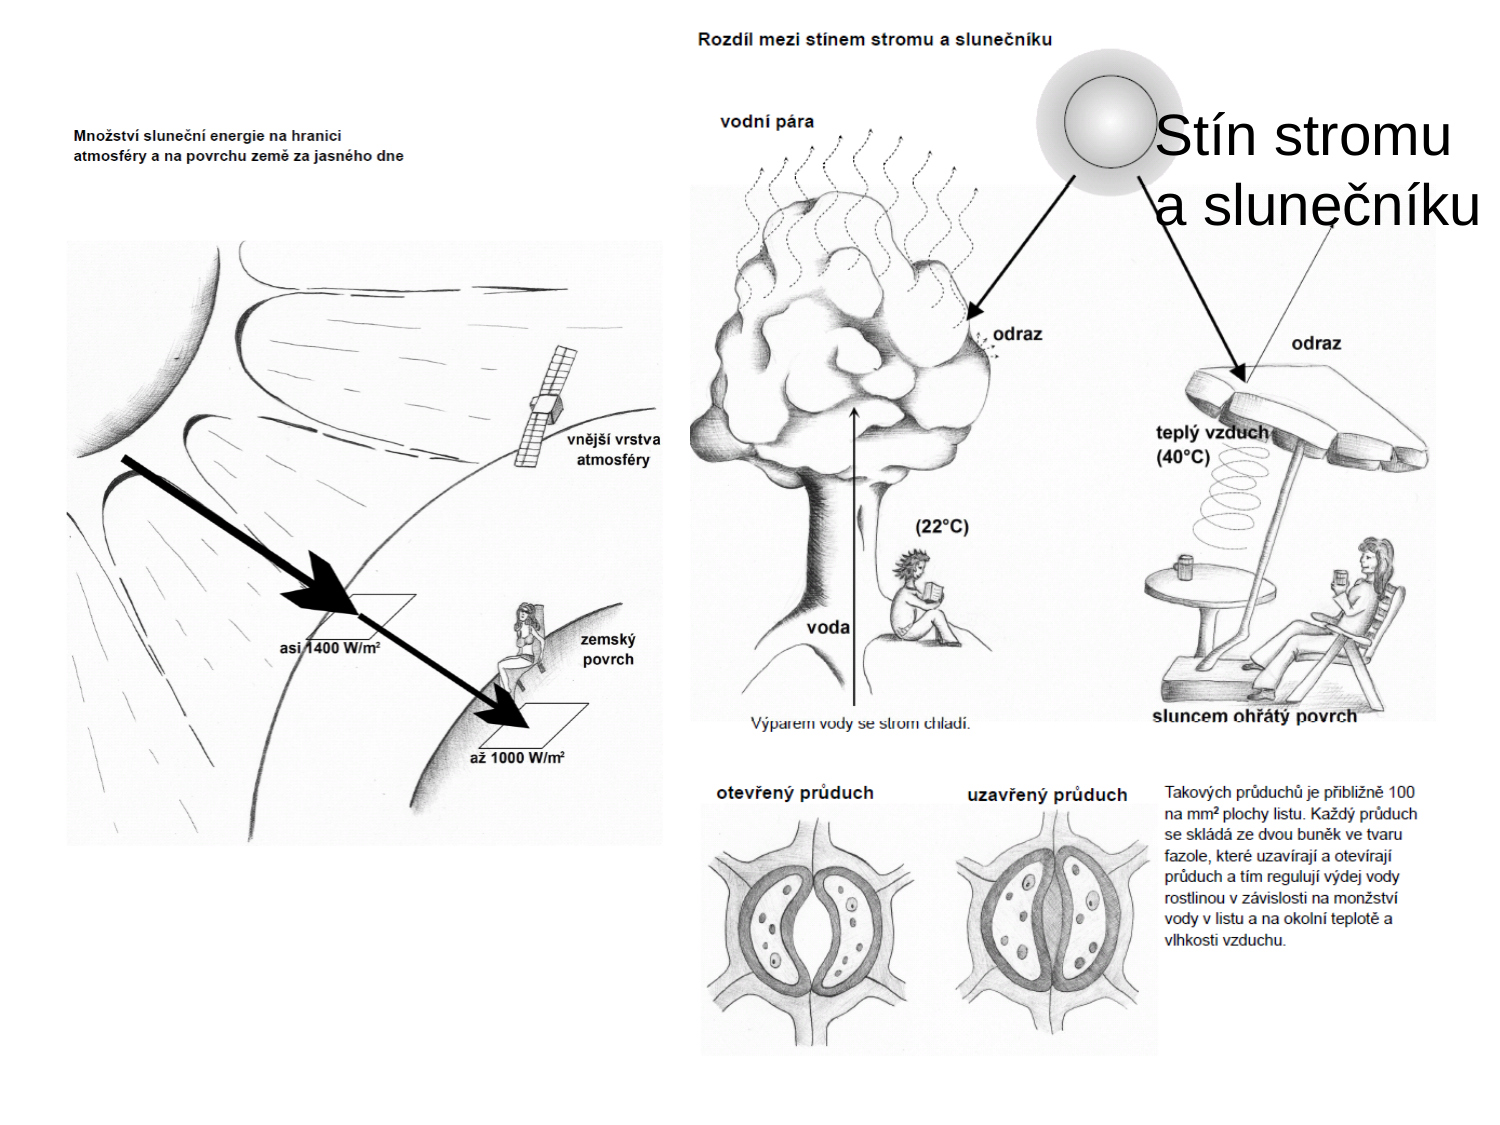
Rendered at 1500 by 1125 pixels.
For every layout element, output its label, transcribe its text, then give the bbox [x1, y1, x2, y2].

picture [690, 25, 1436, 1059]
text_box Stín stromu a slunečníku [1440, 89, 1500, 245]
picture [52, 125, 668, 847]
